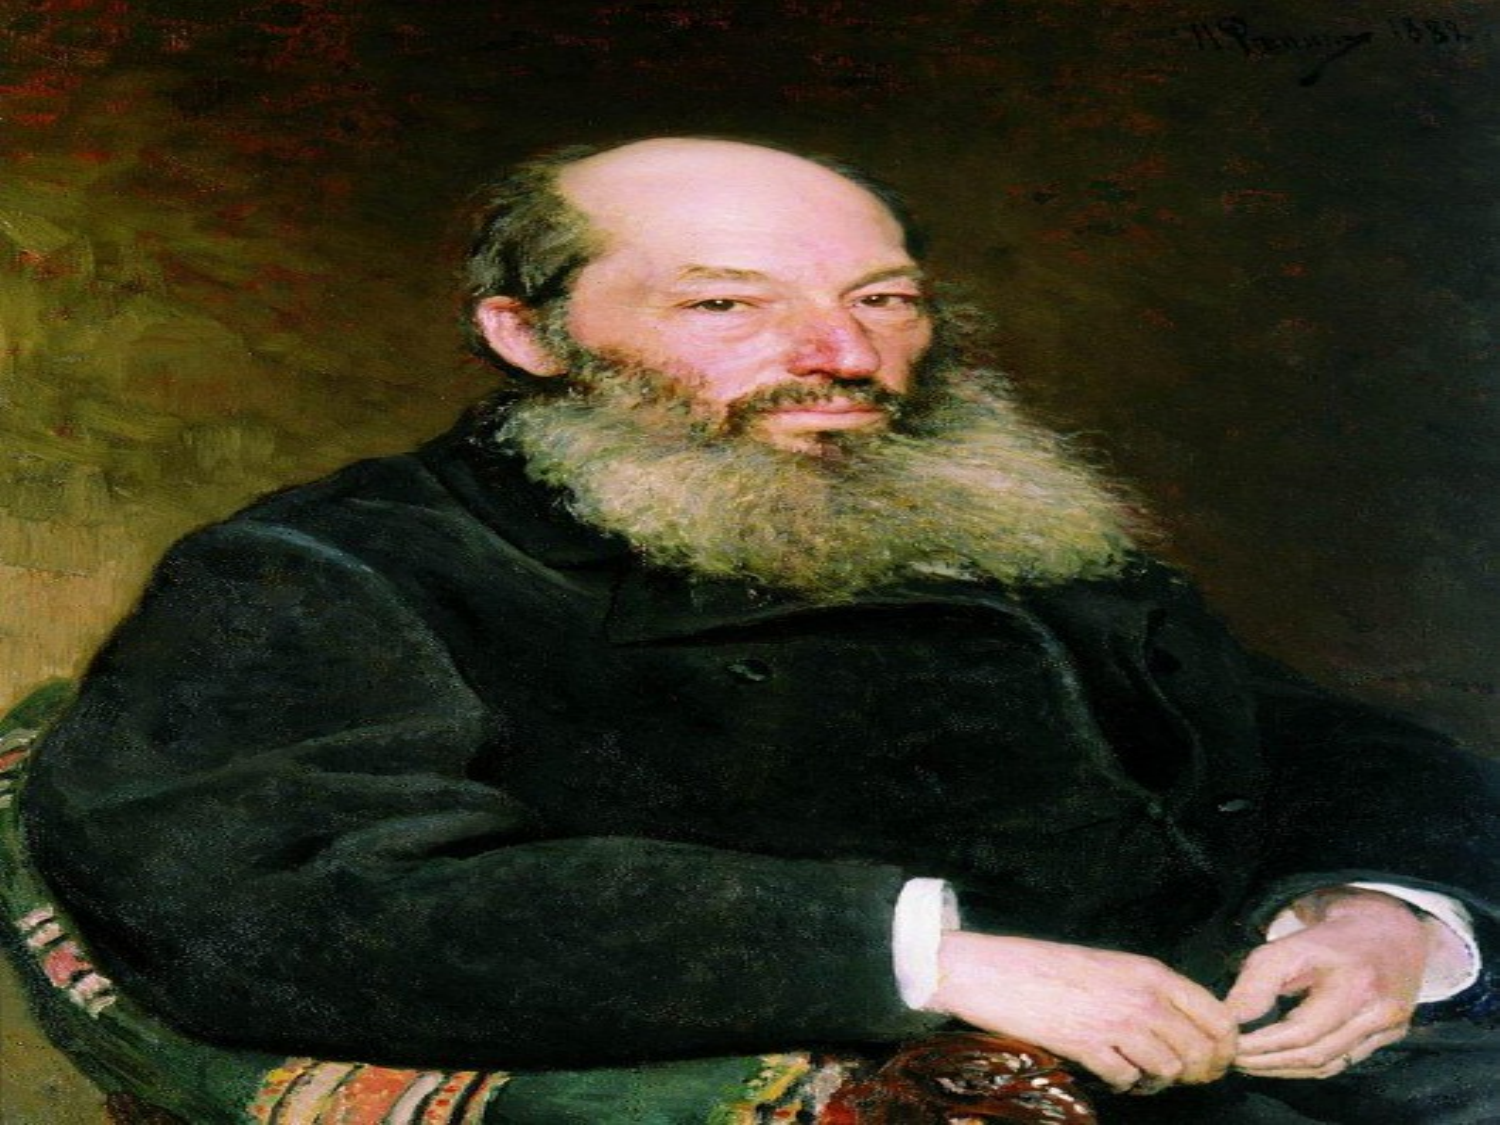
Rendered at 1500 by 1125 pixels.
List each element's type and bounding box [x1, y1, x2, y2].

list [0, 0, 1500, 1125]
